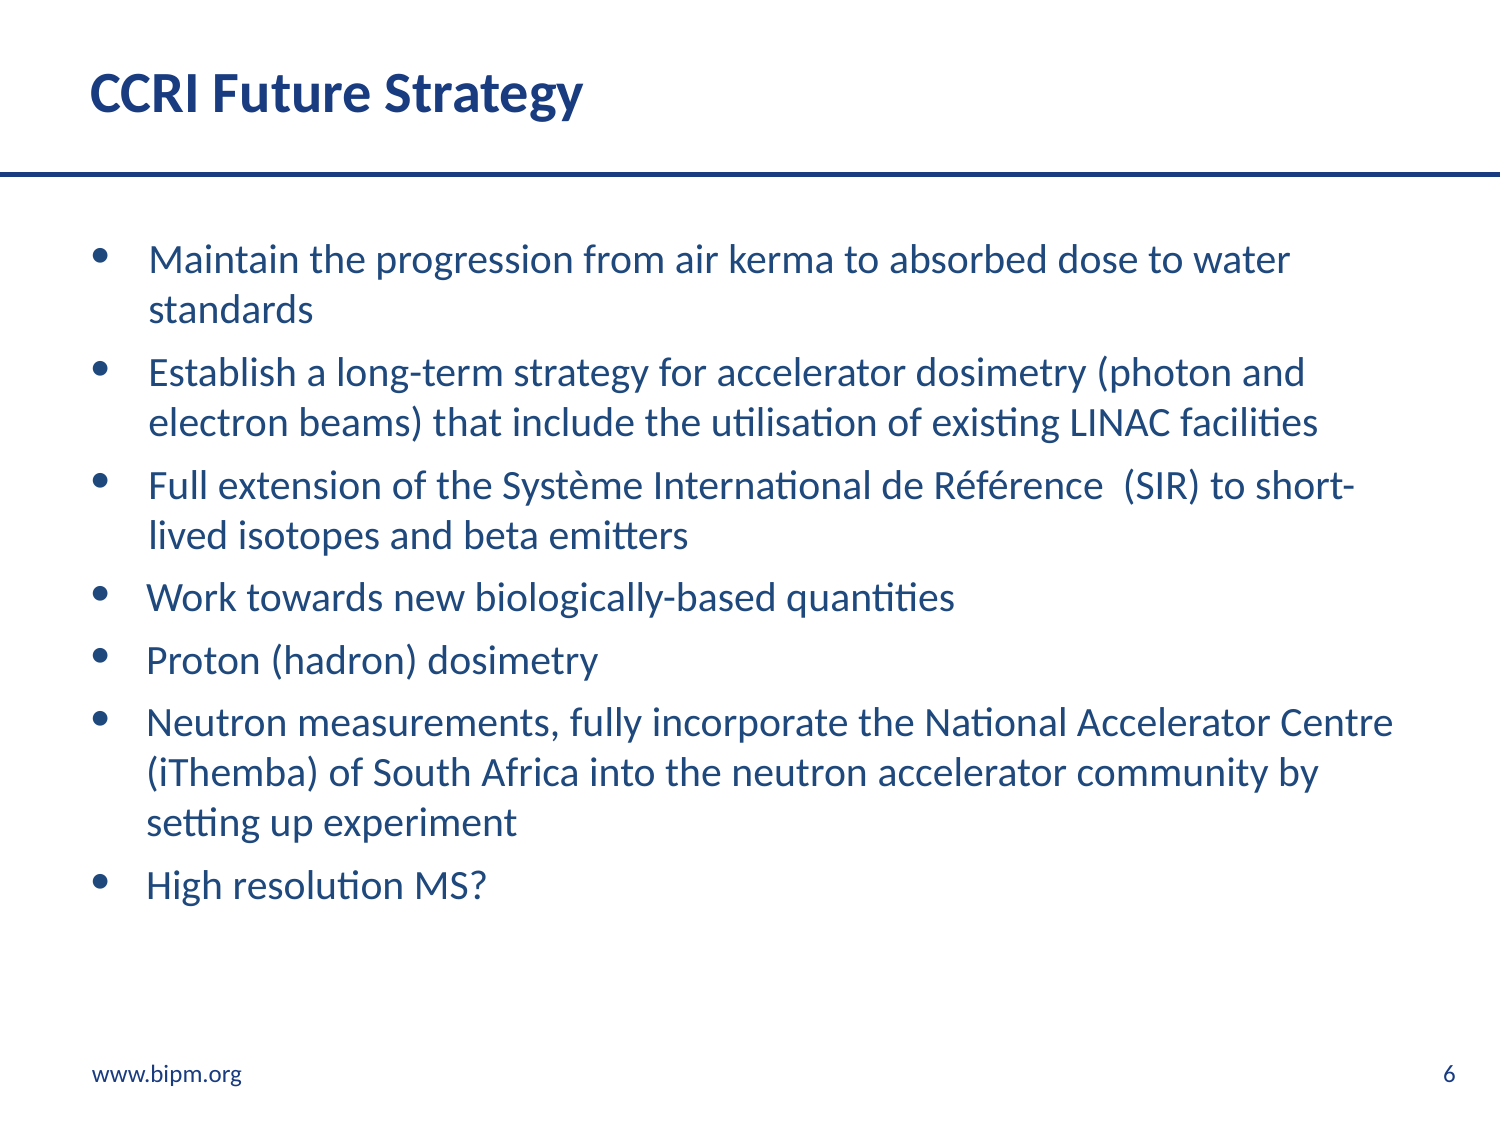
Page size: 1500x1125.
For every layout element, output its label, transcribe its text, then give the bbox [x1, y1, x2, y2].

title CCRI Future Strategy [75, 5, 1425, 173]
text_box Maintain the progression from air kerma to absorbed dose to water standards Establish a long-term strategy for accelerator dosimetry (photon and electron beams) that include the utilisation of existing LINAC facilities Full extension of the Système International de Référence (SIR) to short-lived isotopes and beta emitters Work towards new biologically-based quantities Proton (hadron) dosimetry Neutron measurements, fully incorporate the National Accelerator Centre (iThemba) of South Africa into the neutron accelerator community by setting up experiment High resolution MS? [74, 224, 1425, 1016]
